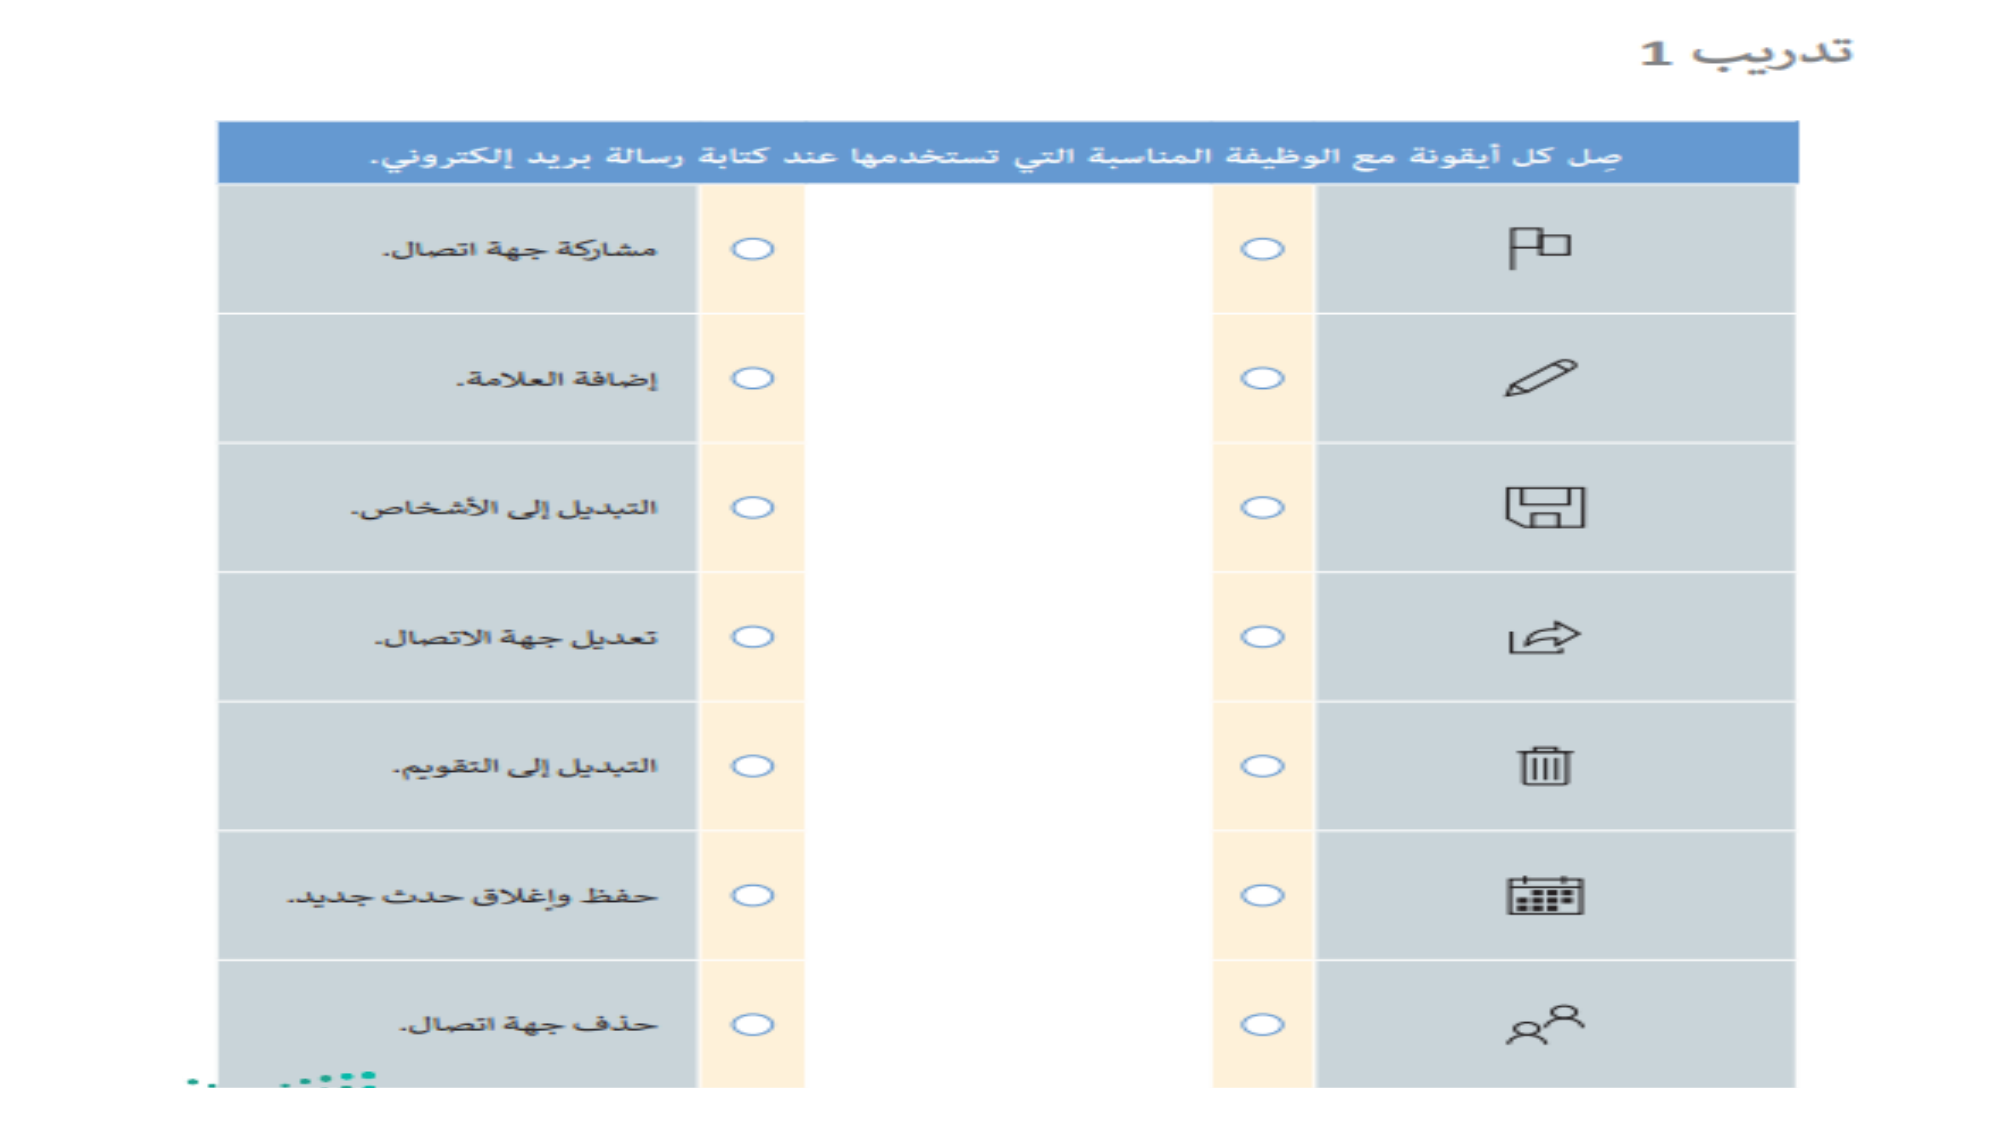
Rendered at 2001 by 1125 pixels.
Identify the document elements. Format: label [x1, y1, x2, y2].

picture [181, 37, 1893, 1088]
